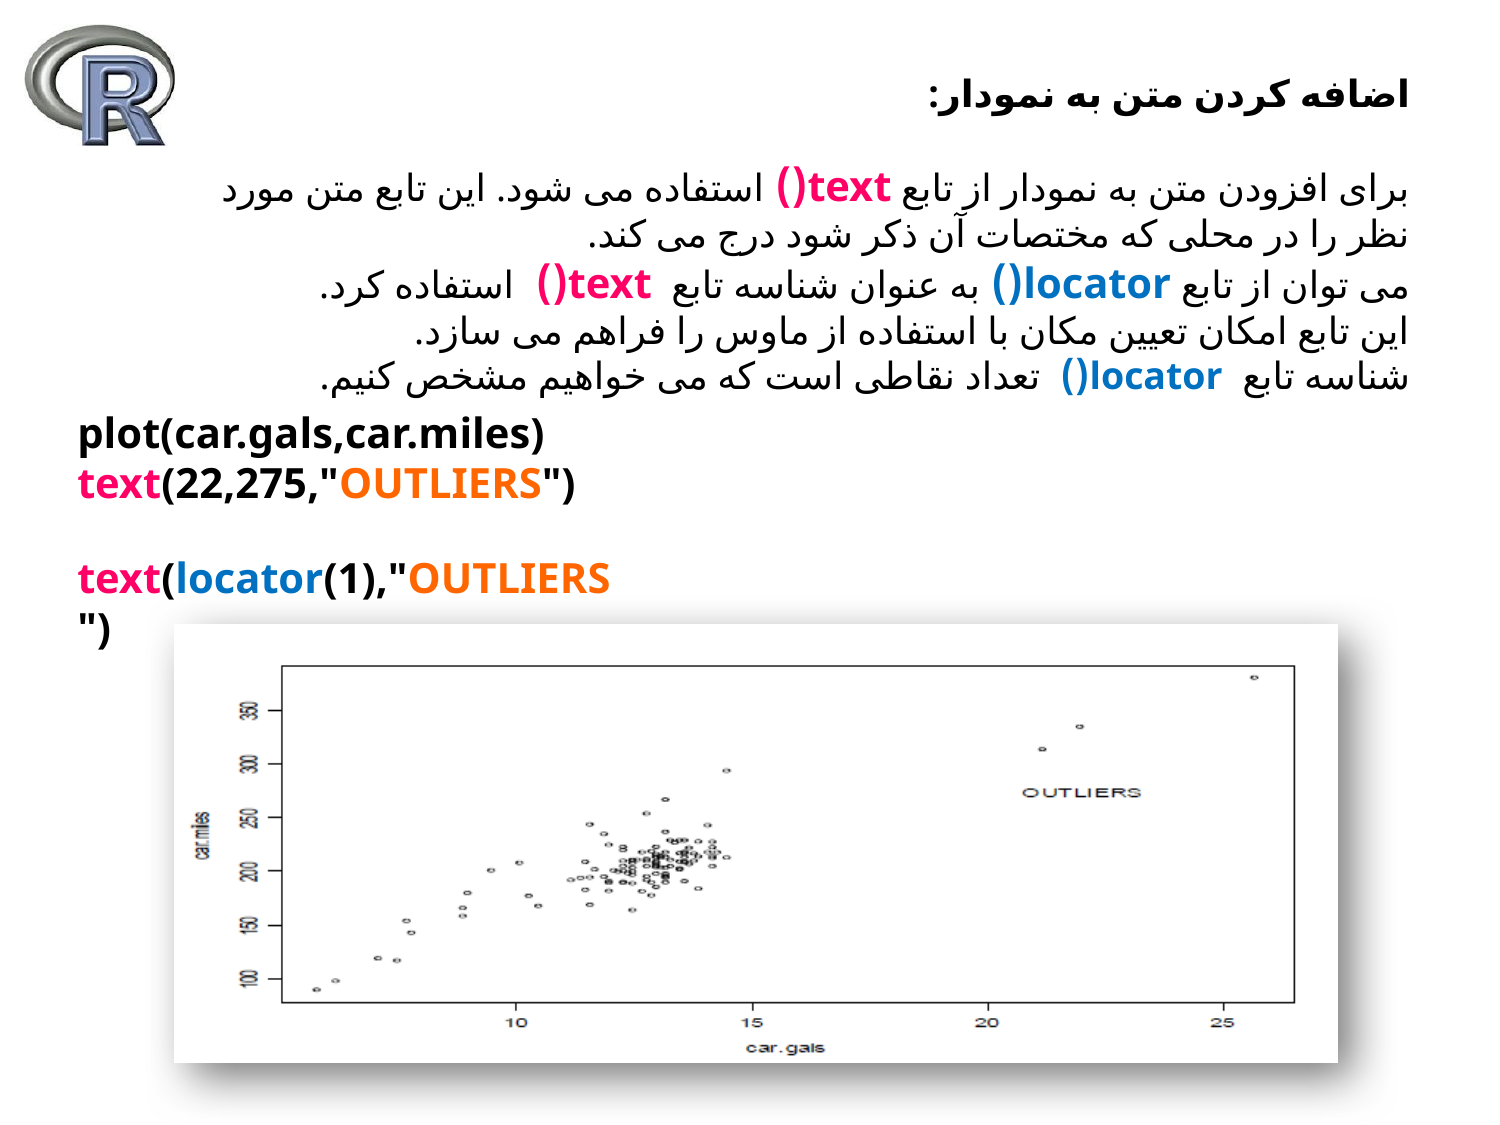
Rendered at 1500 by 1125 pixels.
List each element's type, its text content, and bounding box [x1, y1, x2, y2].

text_box plot(car.gals,car.miles) text(22,275,"OUTLIERS") text(locator(1),"OUTLIERS") [62, 399, 638, 750]
picture [174, 624, 1338, 1063]
text_box می توان از تابع locator() به عنوان شناسه تابع text() استفاده کرد. این تابع امکان تعیین مکان با استفاده از ماوس را فراهم می سازد. شناسه تابع locator() تعداد نقاطی است که می خواهیم مشخص کنیم. [74, 249, 1425, 405]
picture [24, 24, 176, 146]
text_box اضافه کردن متن به نمودار: برای افزودن متن به نمودار از تابع text() استفاده می شود. این تابع متن مورد نظر را در محلی که مختصات آن ذکر شود درج می کند. [137, 62, 1425, 249]
